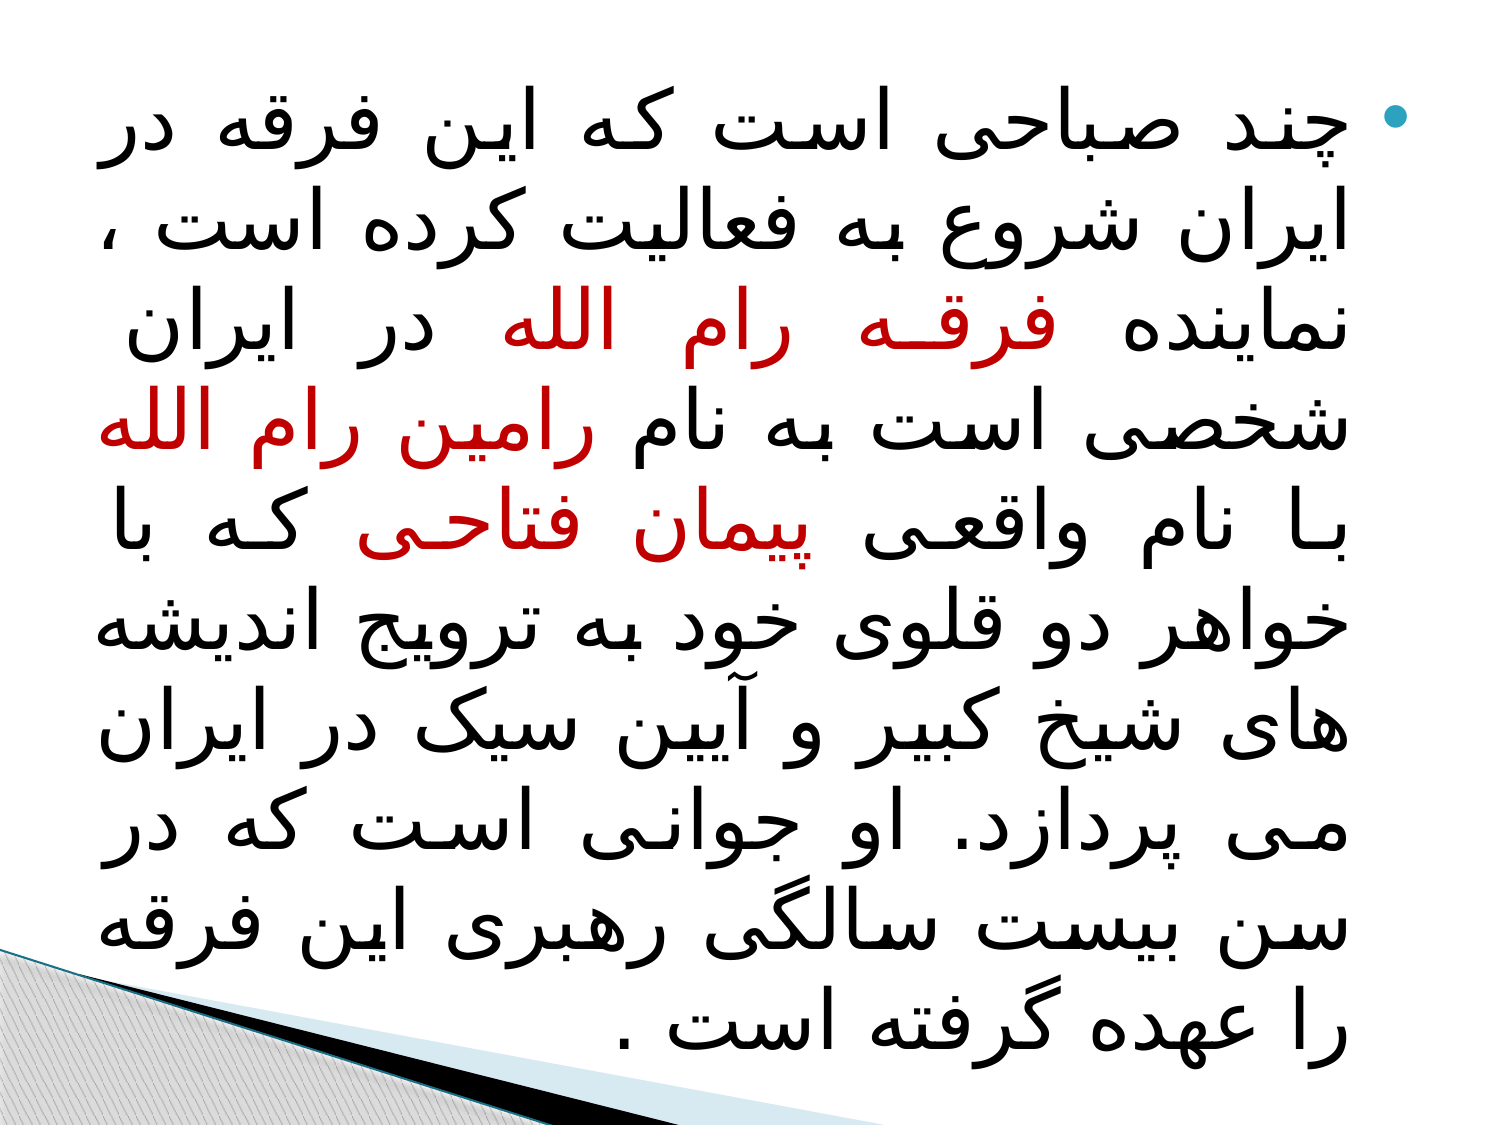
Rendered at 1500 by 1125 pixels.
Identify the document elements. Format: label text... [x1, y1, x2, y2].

list چند صباحی است که این فرقه در ایران شروع به فعالیت کرده است ، نماینده فرقه رام الله در ایران شخصی است به نام رامین رام الله با نام واقعی پیمان فتاحی که با خواهر دو قلوی خود به ترویج اندیشه های شیخ کبیر و آیین سیک در ایران می پردازد. او جوانی است که در سن بیست سالگی رهبری این فرقه را عهده گرفته است . [75, 58, 1425, 1005]
